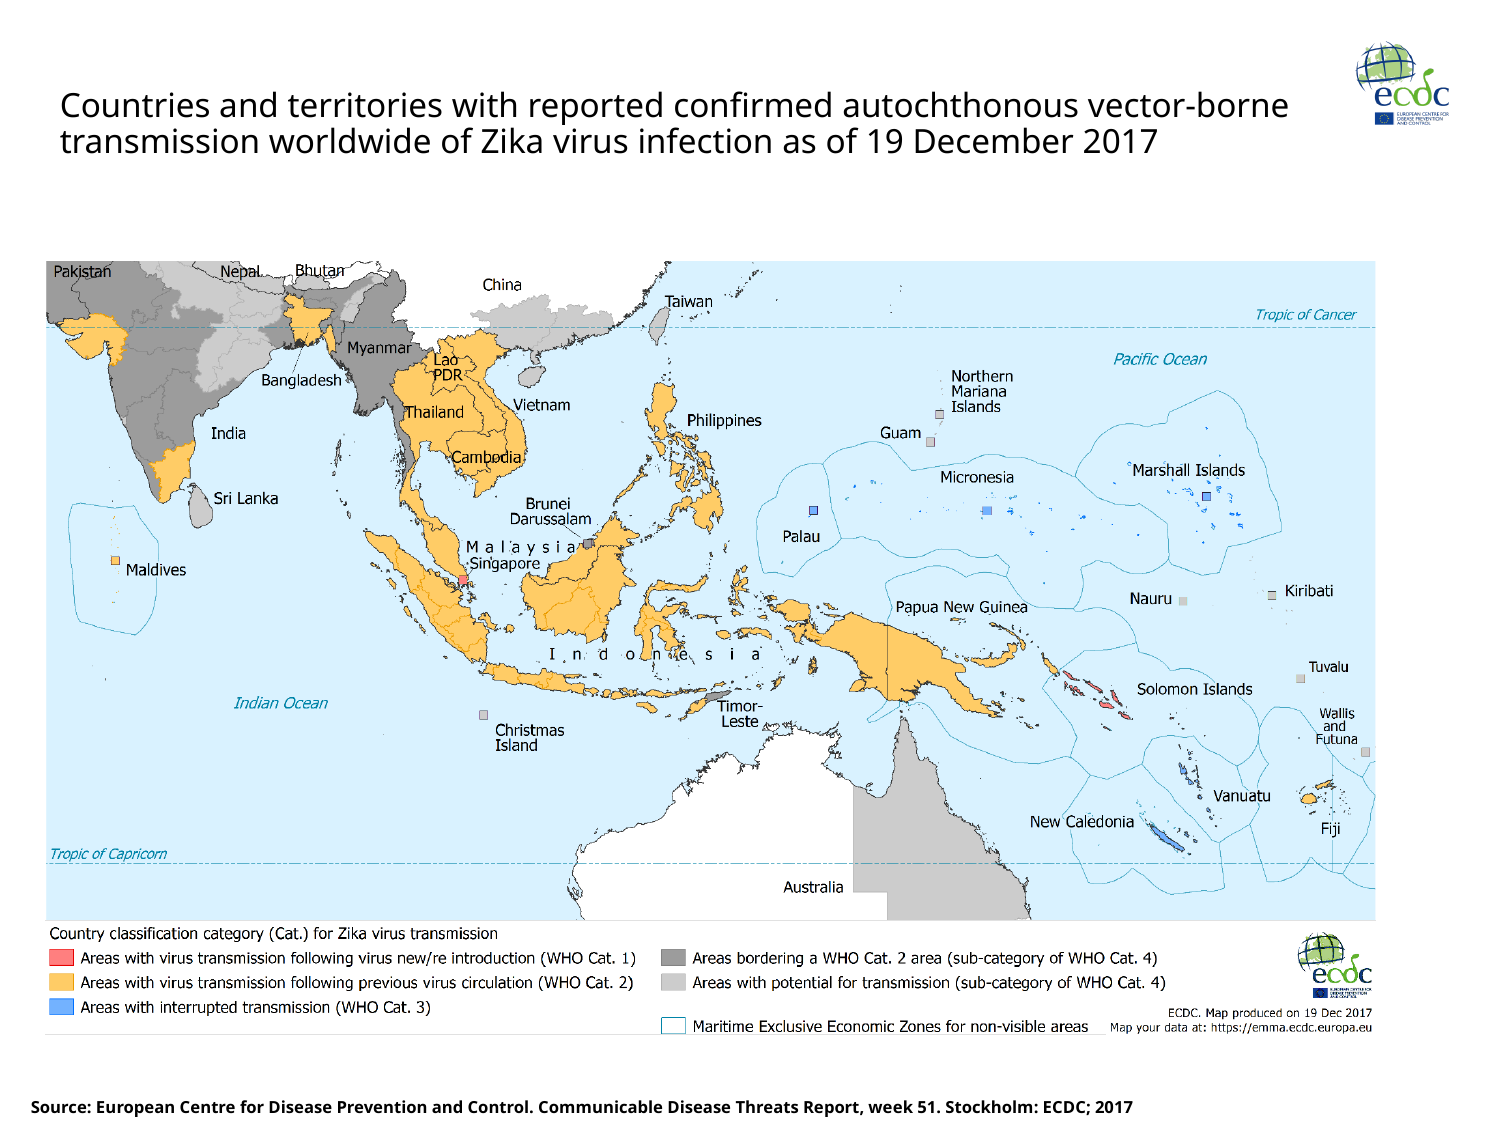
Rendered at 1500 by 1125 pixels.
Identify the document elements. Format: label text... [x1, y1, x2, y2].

picture [44, 258, 1376, 1036]
picture [1355, 41, 1449, 125]
text_box Countries and territories with reported confirmed autochthonous vector-borne transmission worldwide of Zika virus infection as of 19 December 2017 [45, 81, 1316, 169]
